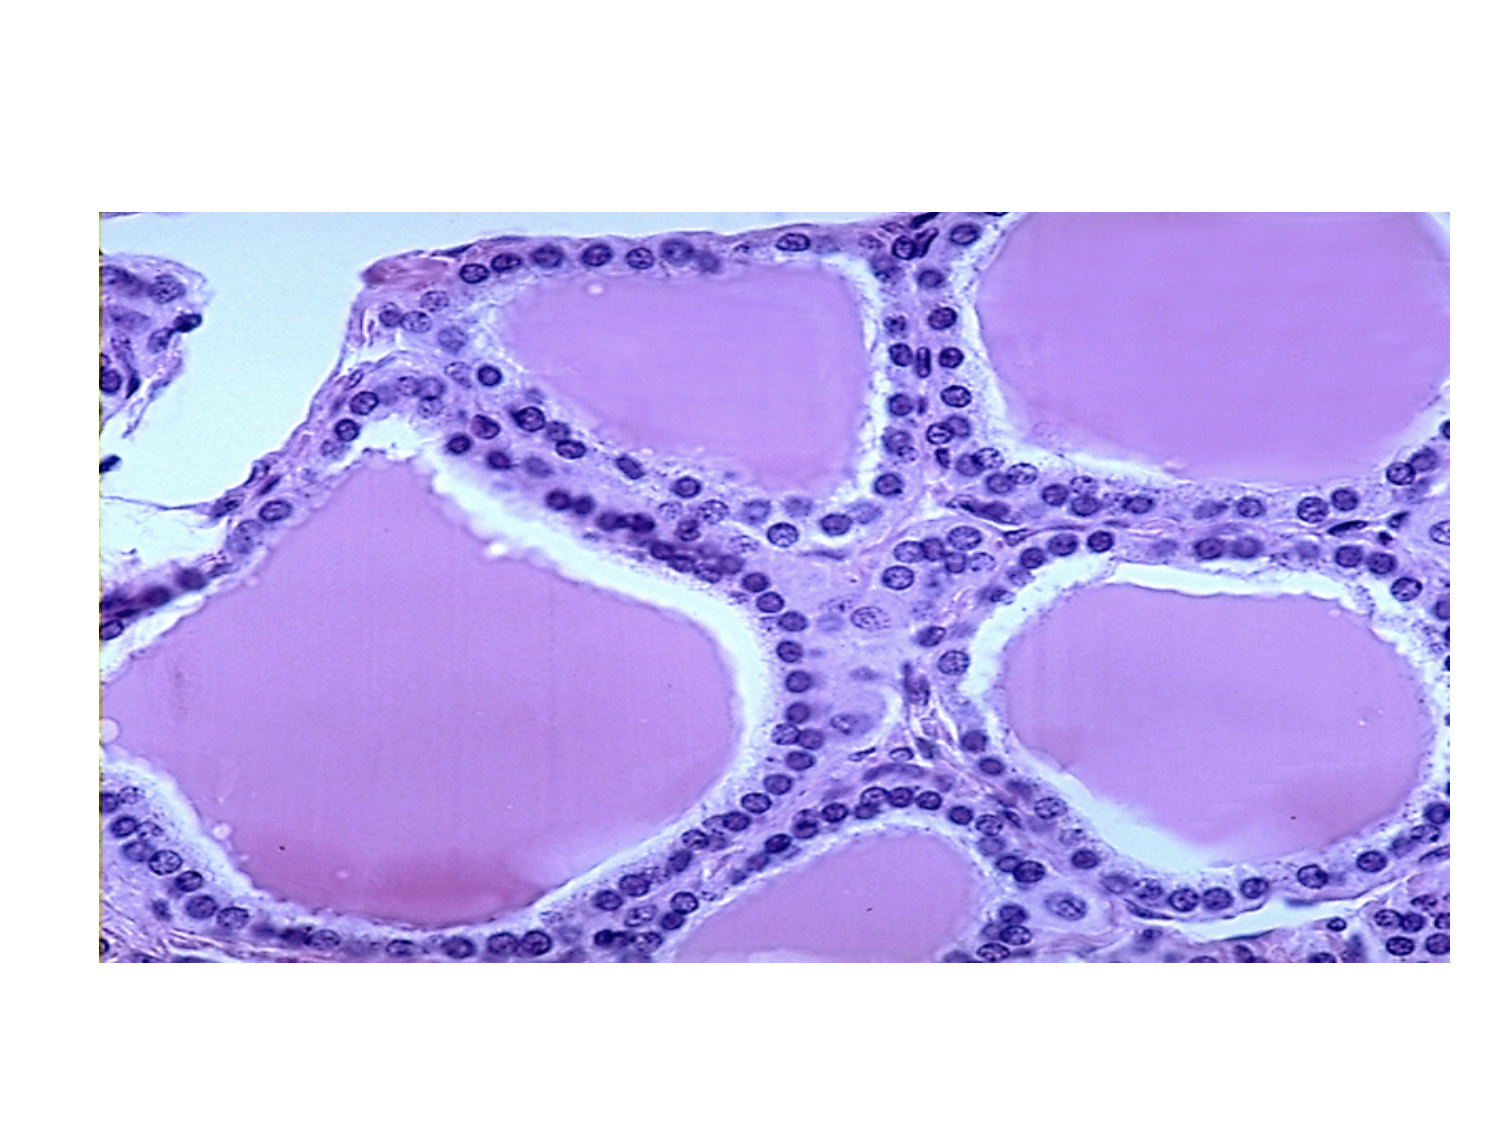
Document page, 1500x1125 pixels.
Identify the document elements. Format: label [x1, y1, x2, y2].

picture [99, 212, 1451, 963]
